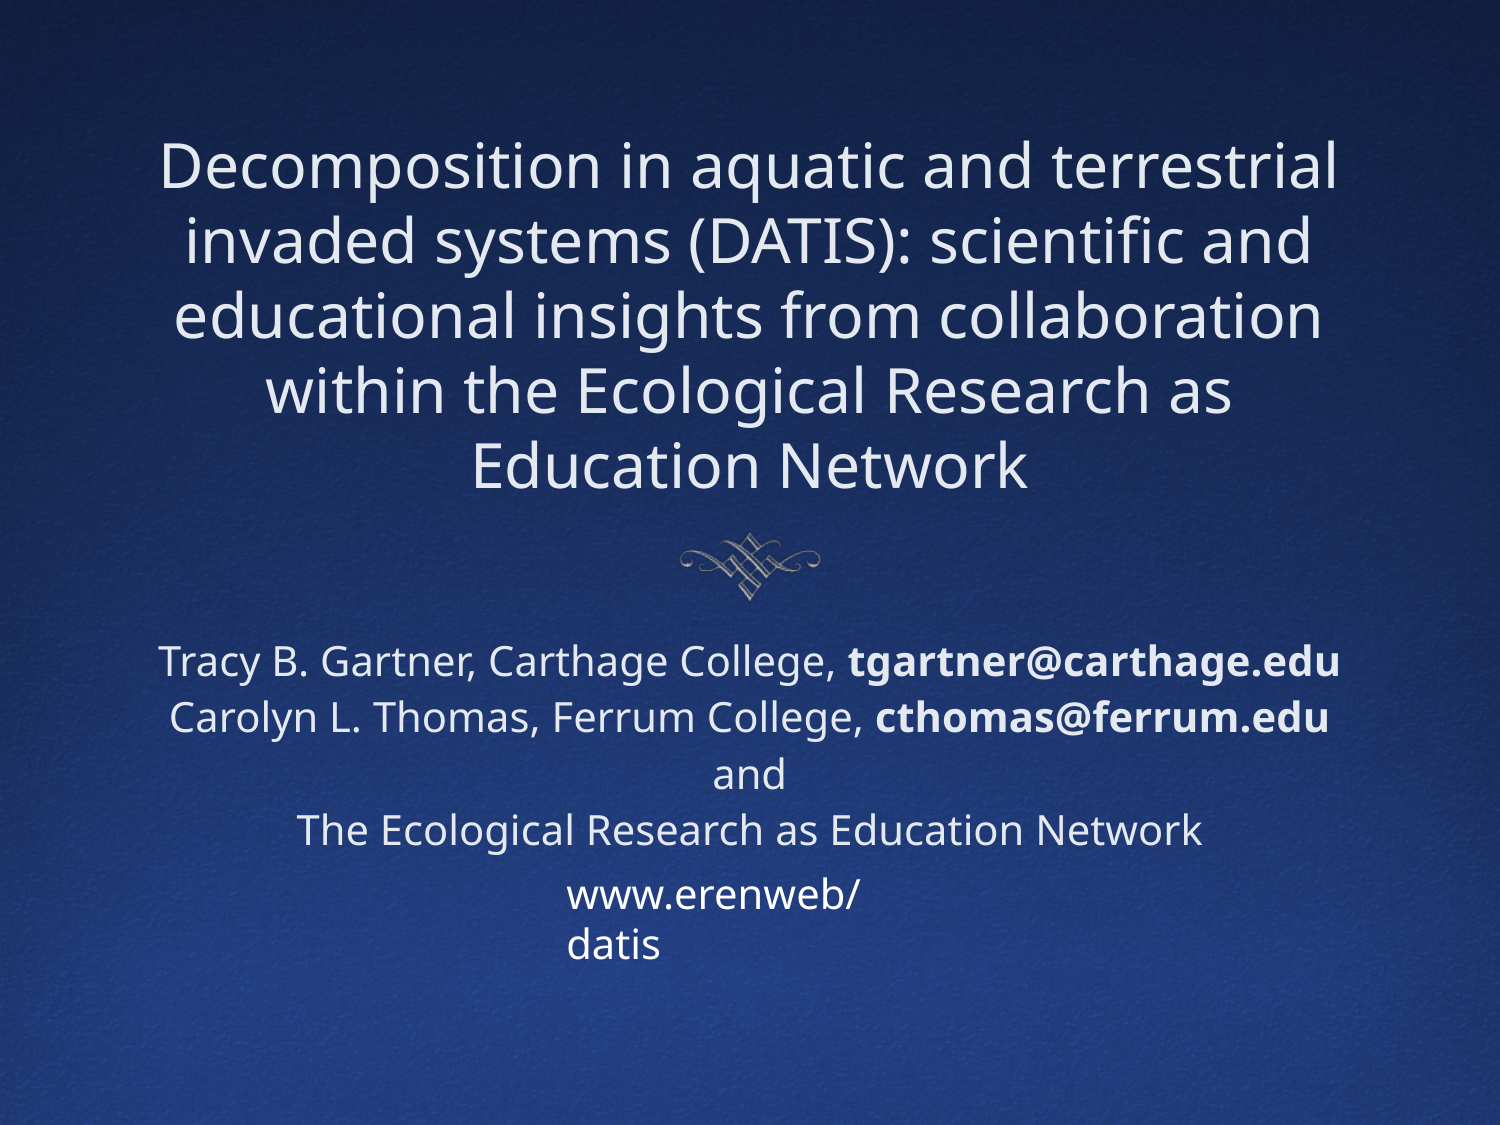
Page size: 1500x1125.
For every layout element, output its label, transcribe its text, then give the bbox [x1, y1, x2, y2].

text_box www.erenweb/datis [551, 860, 944, 975]
picture [657, 508, 843, 627]
title Decomposition in aquatic and terrestrial invaded systems (DATIS): scientific and educational insights from collaboration within the Ecological Research as Education Network [112, 266, 1388, 508]
subtitle Tracy B. Gartner, Carthage College, tgartner@carthage.edu Carolyn L. Thomas, Ferrum College, cthomas@ferrum.edu and The Ecological Research as Education Network [112, 627, 1388, 878]
